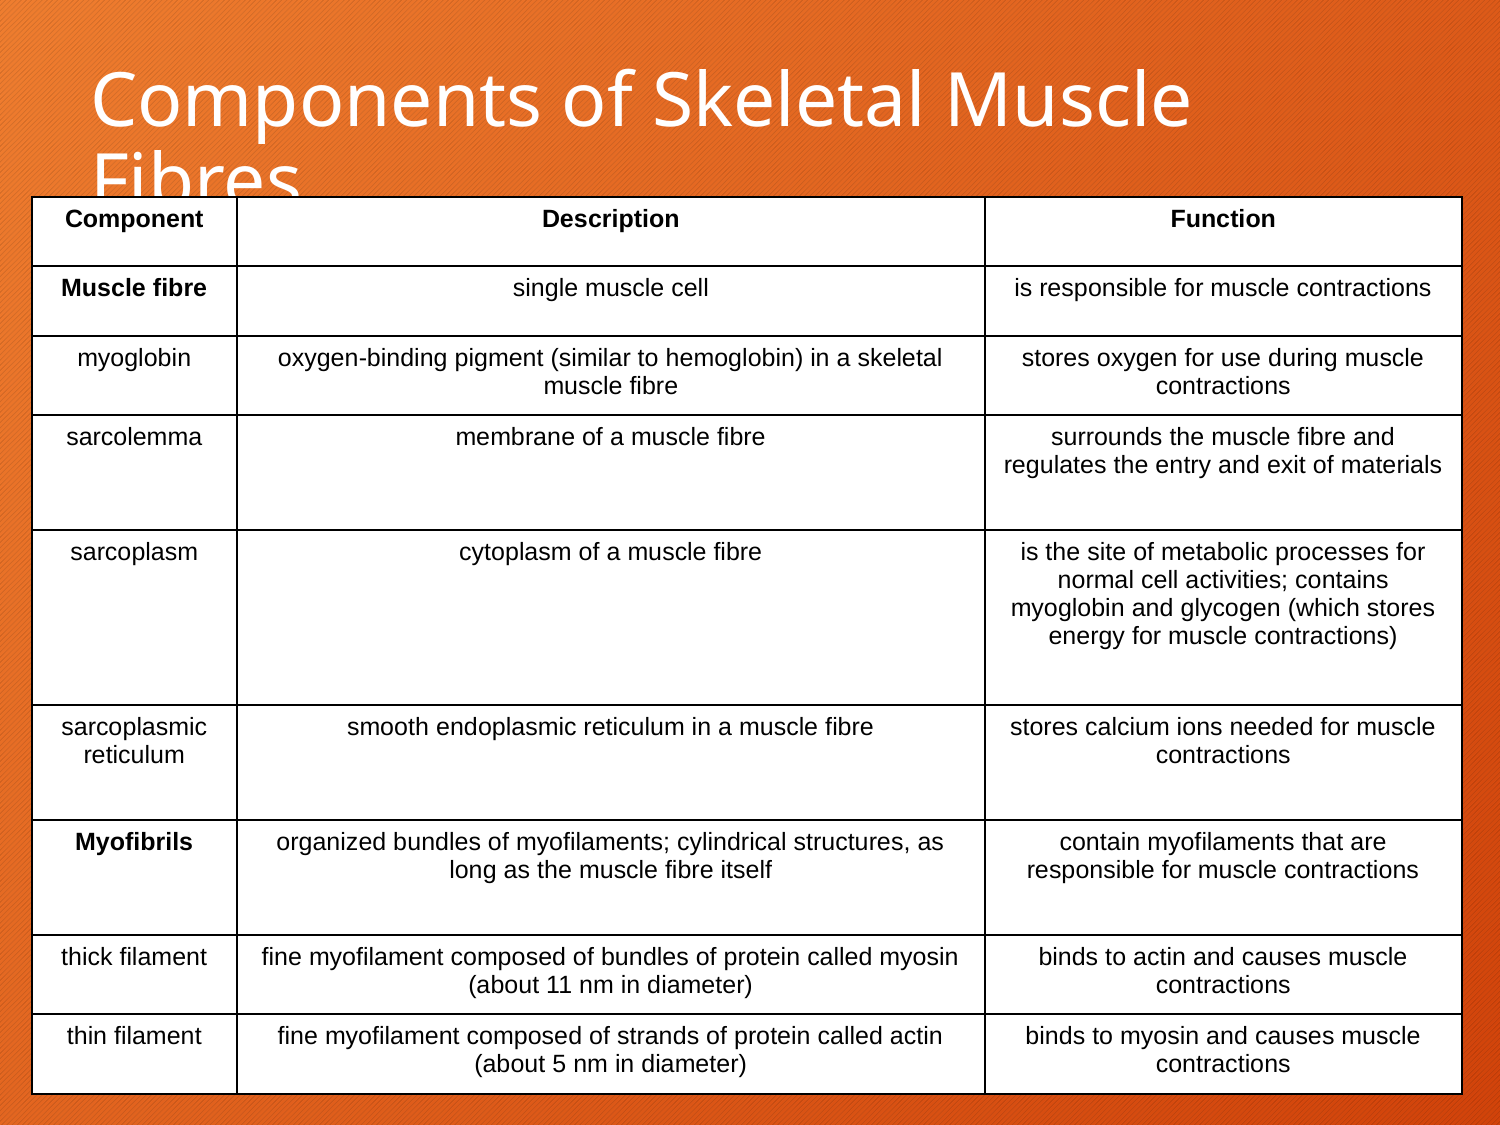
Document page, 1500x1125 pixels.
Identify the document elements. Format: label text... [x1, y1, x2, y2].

table_cell binds to myosin and causes muscle contractions [986, 1015, 1461, 1093]
table_cell sarcoplasm [33, 531, 236, 704]
table_cell cytoplasm of a muscle fibre [238, 531, 984, 704]
table_header Description [238, 198, 984, 265]
table_header Component [33, 198, 236, 265]
table_cell smooth endoplasmic reticulum in a muscle fibre [238, 706, 984, 819]
table_cell thick filament [33, 936, 236, 1013]
table_cell sarcoplasmic reticulum [33, 706, 236, 819]
table_cell is responsible for muscle contractions [986, 267, 1461, 335]
table_cell contain myofilaments that are responsible for muscle contractions [986, 821, 1461, 934]
table_cell organized bundles of myofilaments; cylindrical structures, as long as the muscle fibre itself [238, 821, 984, 934]
table_cell myoglobin [33, 337, 236, 414]
table_cell oxygen-binding pigment (similar to hemoglobin) in a skeletal muscle fibre [238, 337, 984, 414]
table_cell stores calcium ions needed for muscle contractions [986, 706, 1461, 819]
table_cell Muscle fibre [33, 267, 236, 335]
table_cell stores oxygen for use during muscle contractions [986, 337, 1461, 414]
table_cell sarcolemma [33, 416, 236, 529]
table_cell fine myofilament composed of strands of protein called actin (about 5 nm in diameter) [238, 1015, 984, 1093]
table_cell binds to actin and causes muscle contractions [986, 936, 1461, 1013]
table_cell Myofibrils [33, 821, 236, 934]
table_cell single muscle cell [238, 267, 984, 335]
table_header Function [986, 198, 1461, 265]
table_cell is the site of metabolic processes for normal cell activities; contains myoglobin and glycogen (which stores energy for muscle contractions) [986, 531, 1461, 704]
table_cell thin filament [33, 1015, 236, 1093]
table_cell fine myofilament composed of bundles of protein called myosin (about 11 nm in diameter) [238, 936, 984, 1013]
title Components of Skeletal Muscle Fibres [75, 45, 1425, 196]
table_cell membrane of a muscle fibre [238, 416, 984, 529]
table_cell surrounds the muscle fibre and regulates the entry and exit of materials [986, 416, 1461, 529]
